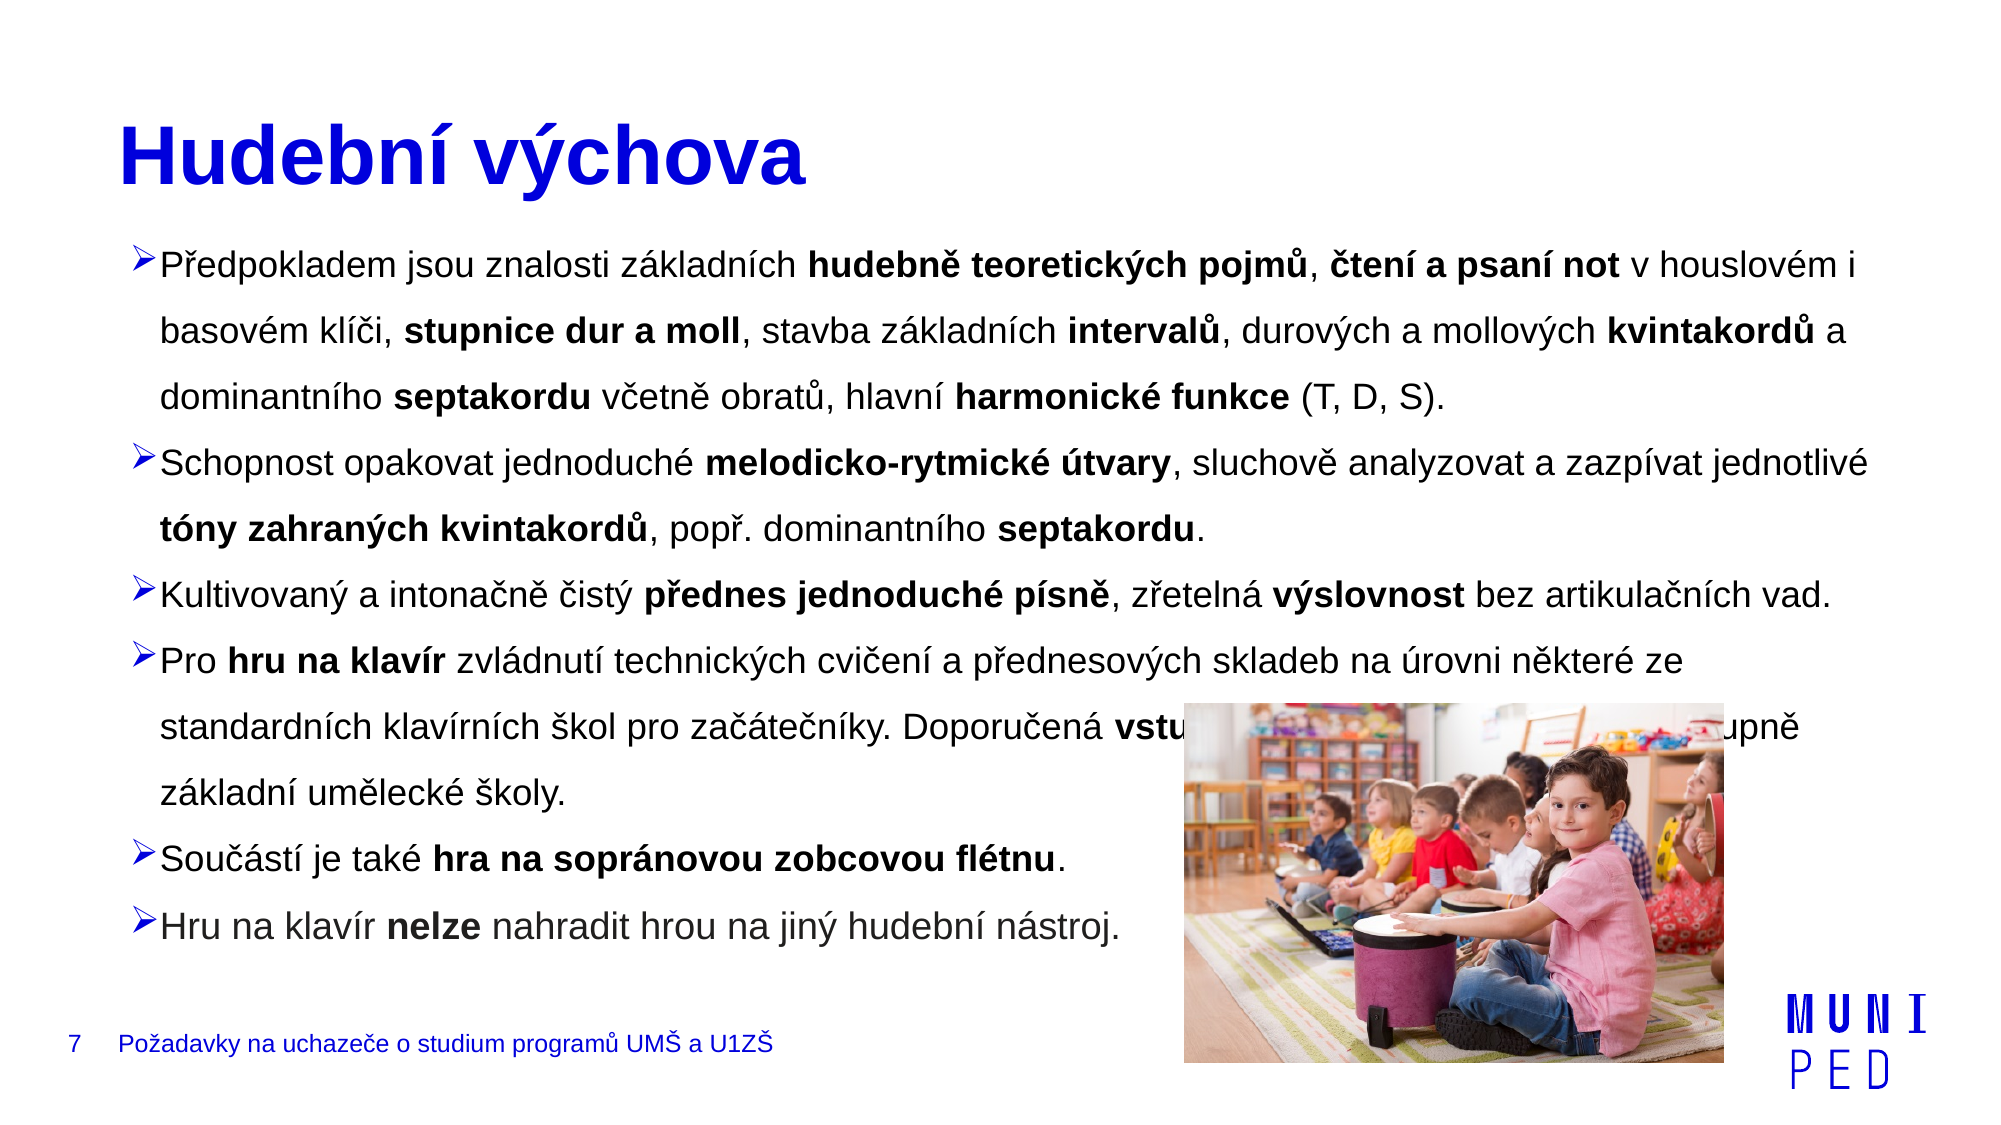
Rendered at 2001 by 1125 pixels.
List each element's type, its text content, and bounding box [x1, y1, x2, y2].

list Předpokladem jsou znalosti základních hudebně teoretických pojmů, čtení a psaní not v houslovém i basovém klíči, stupnice dur a moll, stavba základních intervalů, durových a mollových kvintakordů a dominantního septakordu včetně obratů, hlavní harmonické funkce (T, D, S). Schopnost opakovat jednoduché melodicko-rytmické útvary, sluchově analyzovat a zazpívat jednotlivé tóny zahraných kvintakordů, popř. dominantního septakordu. Kultivovaný a intonačně čistý přednes jednoduché písně, zřetelná výslovnost bez artikulačních vad. Pro hru na klavír zvládnutí technických cvičení a přednesových skladeb na úrovni některé ze standardních klavírních škol pro začátečníky. Doporučená vstupní úroveň je absolutorium 1. stupně základní umělecké školy. Součástí je také hra na sopránovou zobcovou flétnu. Hru na klavír nelze nahradit hrou na jiný hudební nástroj. [118, 219, 1883, 1007]
slide_number 7 [67, 1021, 110, 1063]
footer Požadavky na uchazeče o studium programů UMŠ a U1ZŠ [118, 1021, 1178, 1063]
title Hudební výchova [118, 118, 1883, 193]
picture [1183, 703, 1724, 1064]
